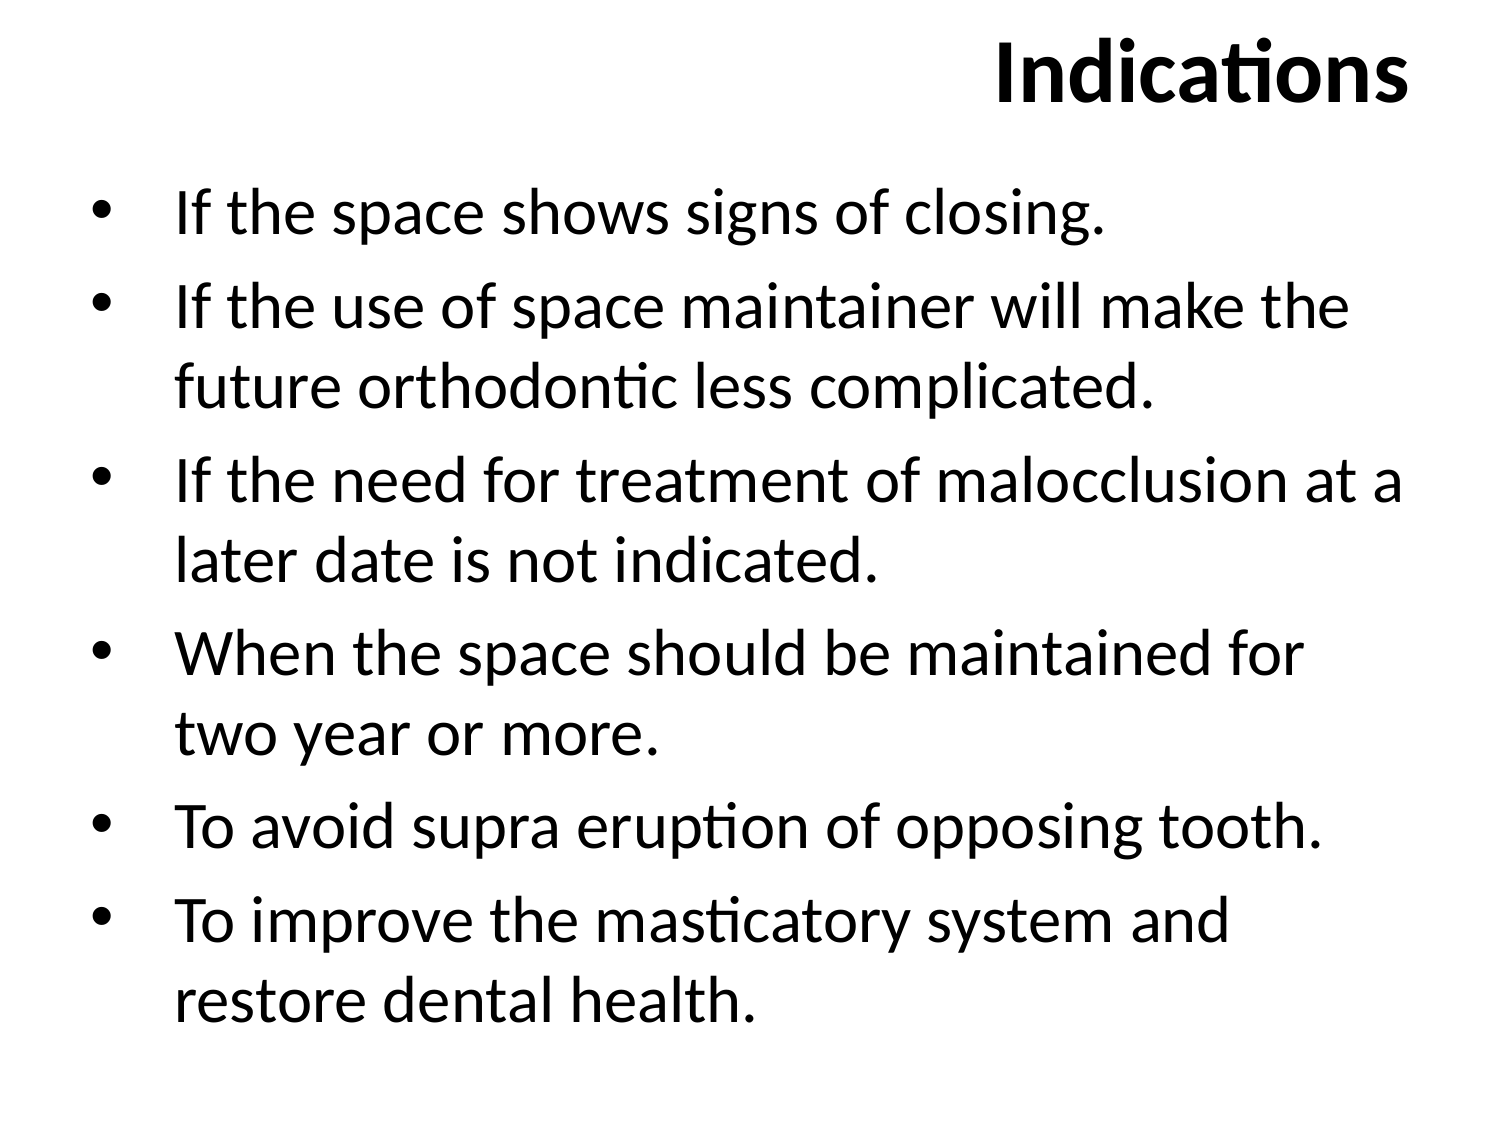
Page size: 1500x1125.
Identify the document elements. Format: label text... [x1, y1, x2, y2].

title Indications [75, 0, 1425, 160]
list If the space shows signs of closing. If the use of space maintainer will make the future orthodontic less complicated. If the need for treatment of malocclusion at a later date is not indicated. When the space should be maintained for two year or more. To avoid supra eruption of opposing tooth. To improve the masticatory system and restore dental health. [75, 160, 1425, 1071]
